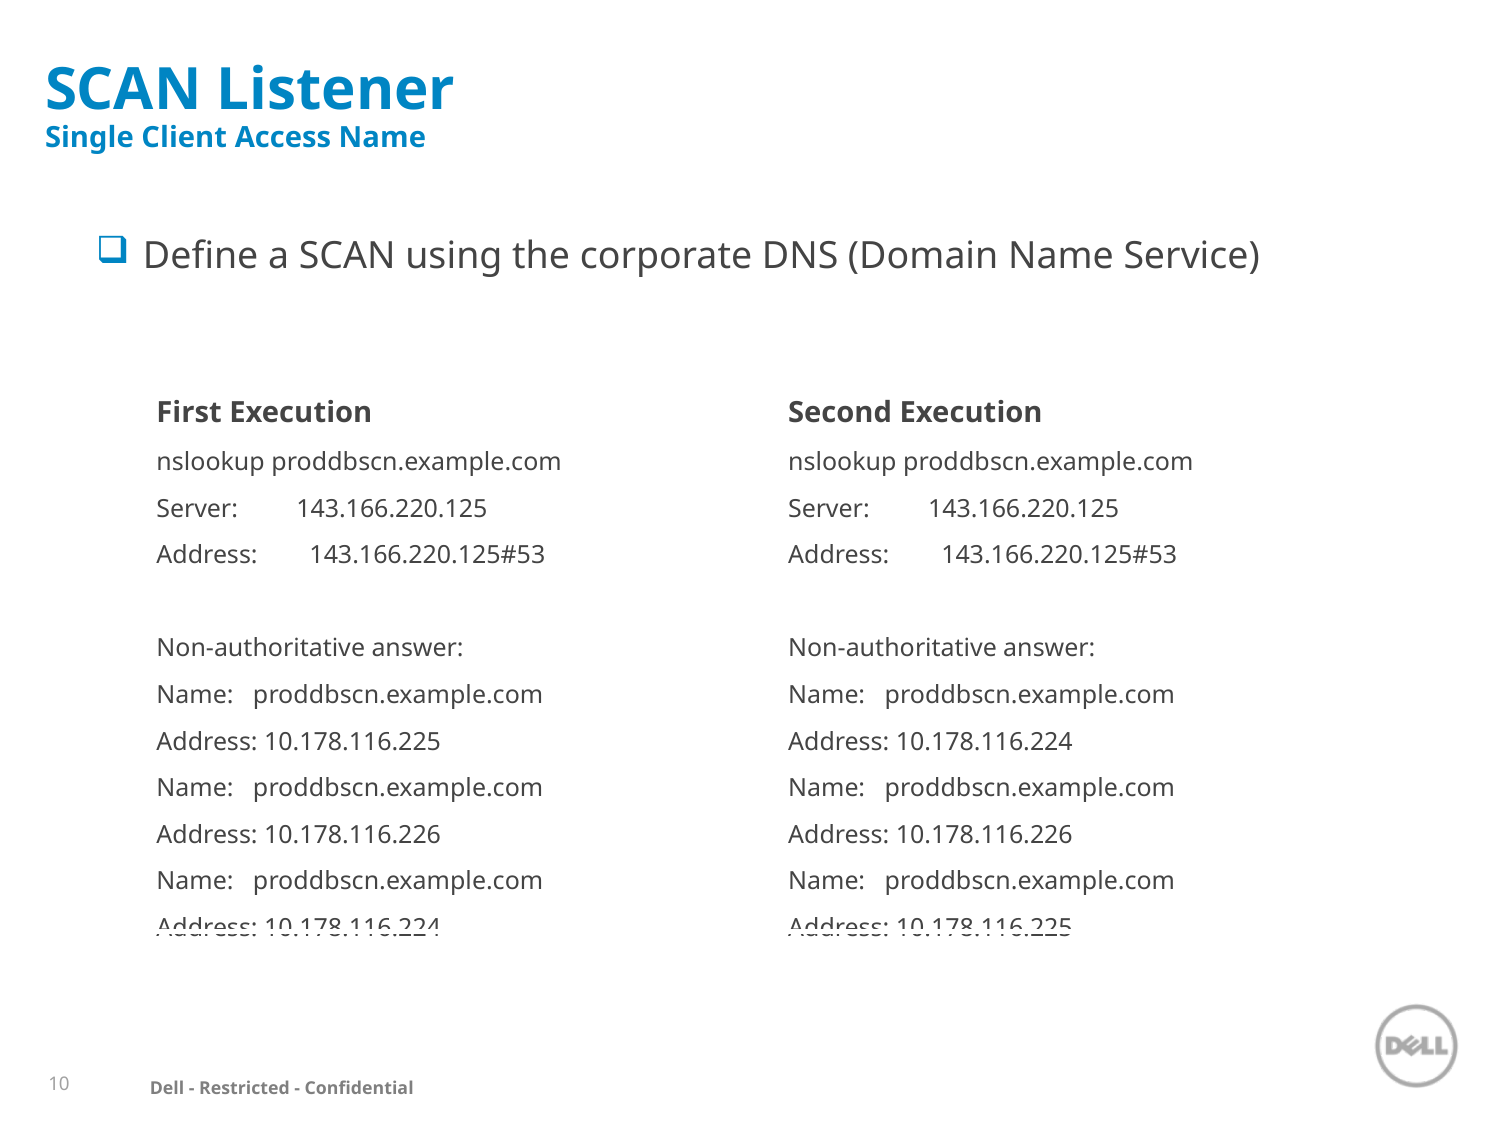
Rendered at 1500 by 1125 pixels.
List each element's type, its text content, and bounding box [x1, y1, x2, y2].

text_box Define a SCAN using the corporate DNS (Domain Name Service) [81, 229, 1286, 285]
table_header Second Execution nslookup proddbscn.example.com Server: 143.166.220.125 Address: 143.166.220.125#53 Non-authoritative answer: Name: proddbscn.example.com Address: 10.178.116.224 Name: proddbscn.example.com Address: 10.178.116.226 Name: proddbscn.example.com Address: 10.178.116.225 [774, 385, 1405, 929]
picture [1365, 994, 1468, 1098]
table_header First Execution nslookup proddbscn.example.com Server: 143.166.220.125 Address: 143.166.220.125#53 Non-authoritative answer: Name: proddbscn.example.com Address: 10.178.116.225 Name: proddbscn.example.com Address: 10.178.116.226 Name: proddbscn.example.com Address: 10.178.116.224 [142, 385, 772, 929]
title SCAN Listener Single Client Access Name [44, 59, 1351, 200]
